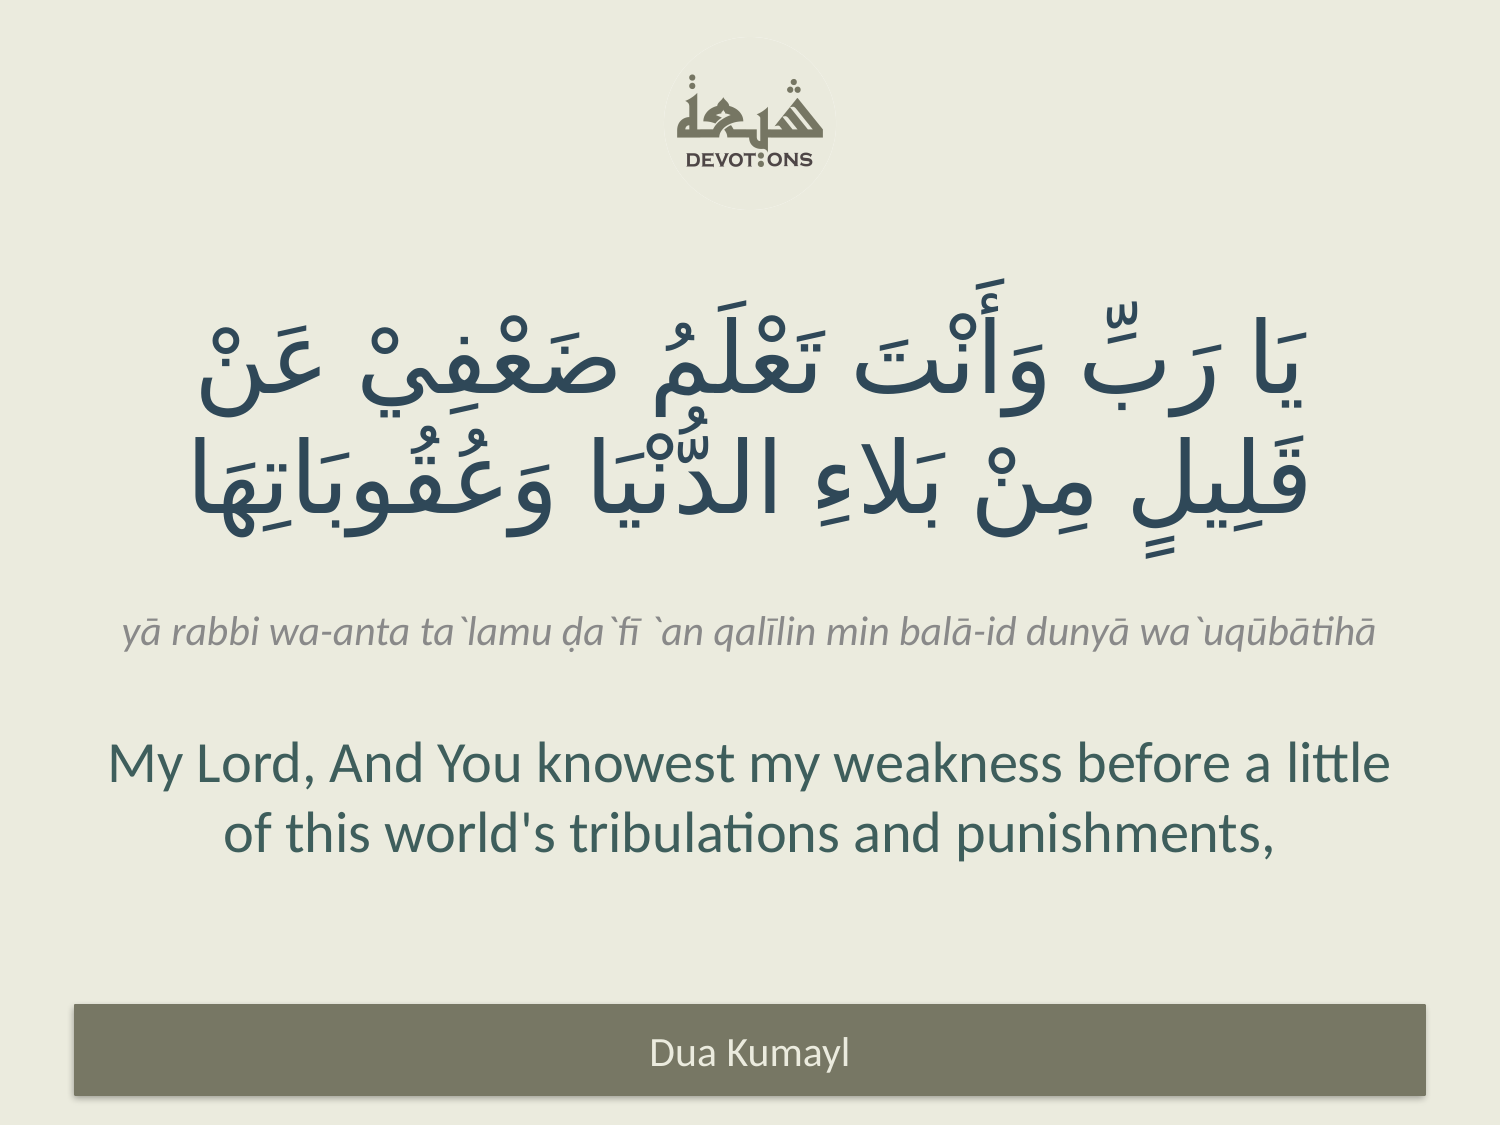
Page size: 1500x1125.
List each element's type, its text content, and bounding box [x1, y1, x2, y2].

picture [656, 29, 844, 218]
text_box يَا رَبِّ وَأَنْتَ تَعْلَمُ ضَعْفِيْ عَنْ قَلِيلٍ مِنْ بَلاءِ الدُّنْيَا وَعُقُوبَاتِهَا yā rabbi wa-anta ta`lamu ḍa`fī `an qalīlin min balā-id dunyā wa`uqūbātihā My Lord, And You knowest my weakness before a little of this world's tribulations and punishments, [74, 286, 1425, 871]
text_box [74, 1004, 1426, 1096]
text_box Dua Kumayl [634, 1017, 866, 1083]
